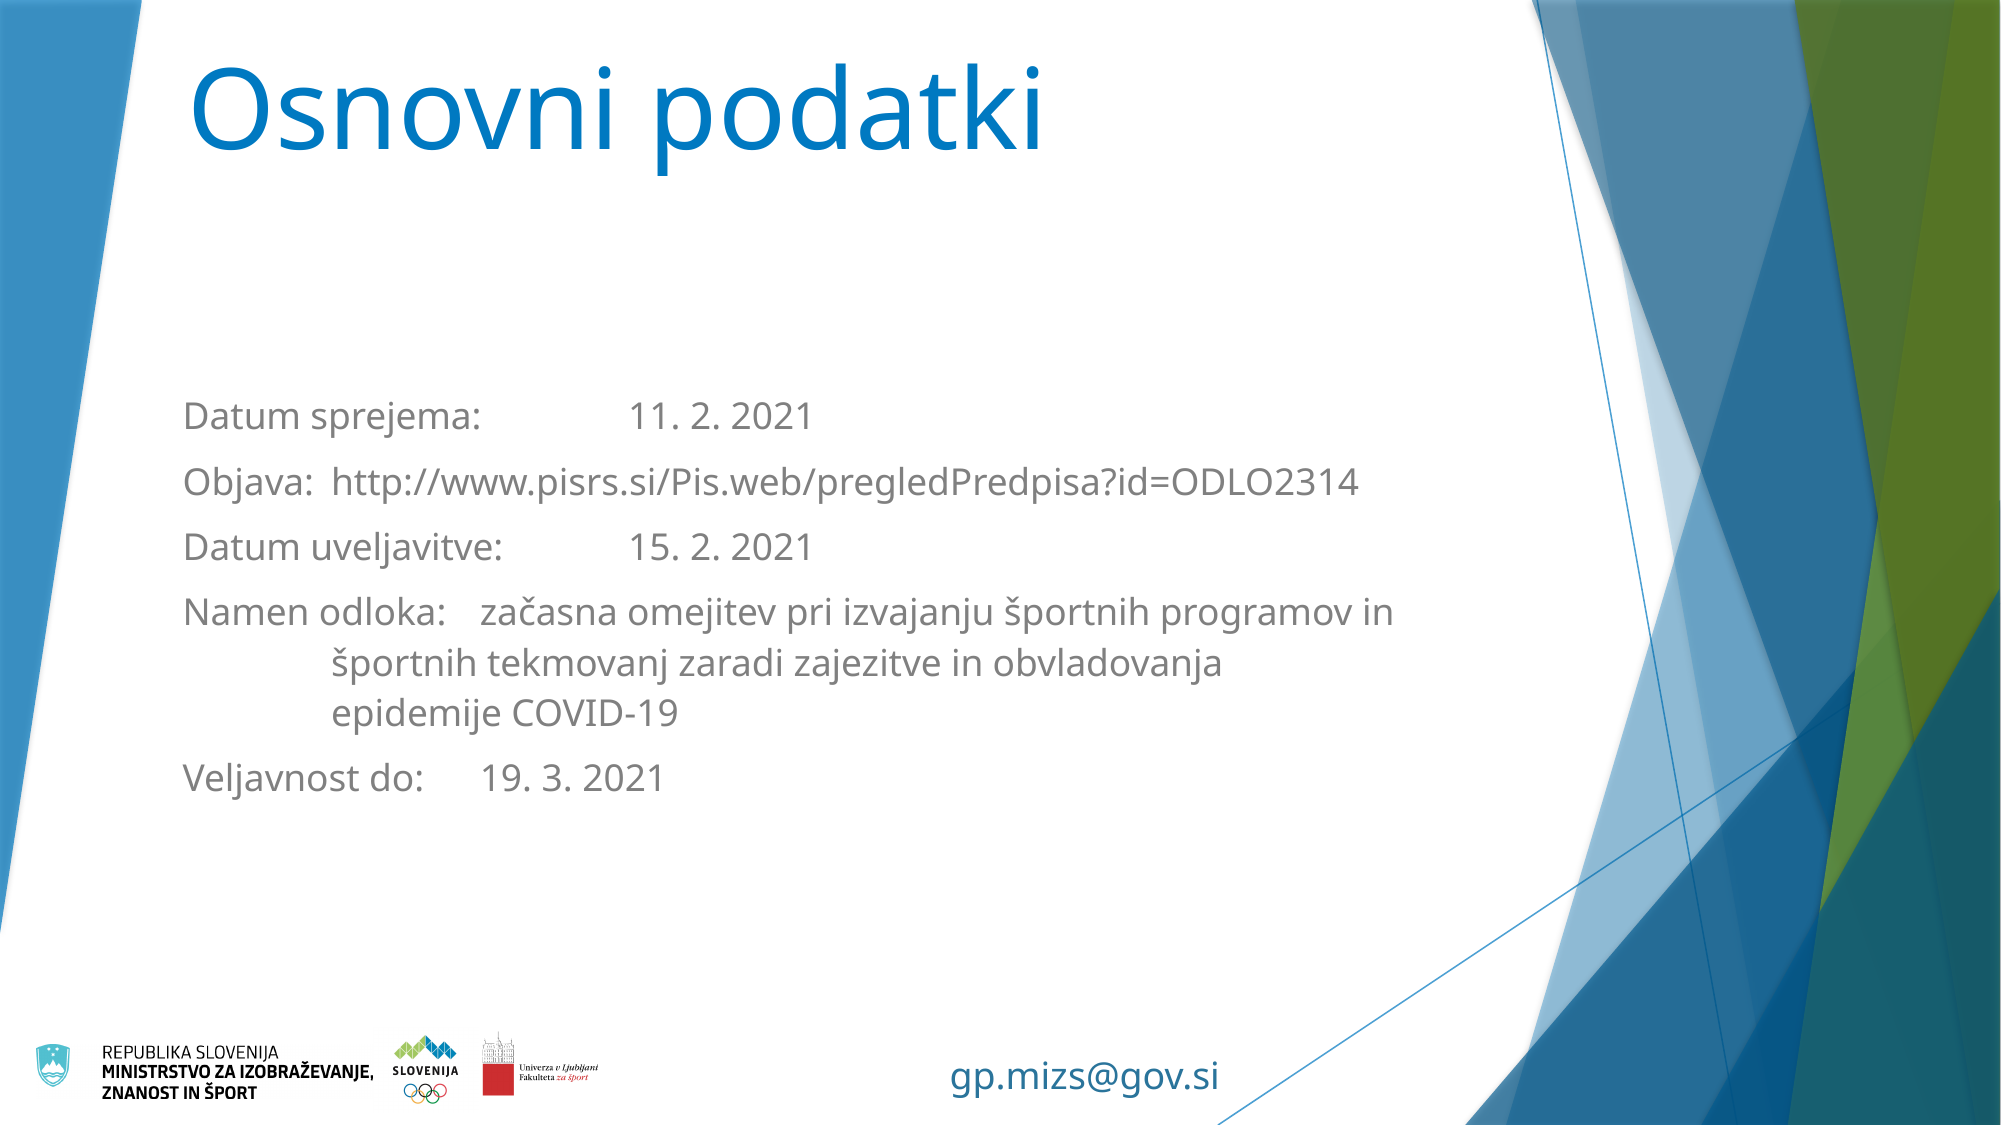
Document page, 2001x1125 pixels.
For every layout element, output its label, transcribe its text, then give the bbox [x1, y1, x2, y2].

title Osnovni podatki [172, 38, 1447, 180]
text_box gp.mizs@gov.si [934, 1044, 1422, 1116]
subtitle Datum sprejema: 11. 2. 2021 Objava: http://www.pisrs.si/Pis.web/pregledPredpisa?id=ODLO2314 Datum uveljavitve: 15. 2. 2021 Namen odloka: začasna omejitev pri izvajanju športnih programov in športnih tekmovanj zaradi zajezitve in obvladovanja epidemije COVID-19 Veljavnost do: 19. 3. 2021 [167, 385, 1638, 821]
picture [36, 1027, 601, 1114]
